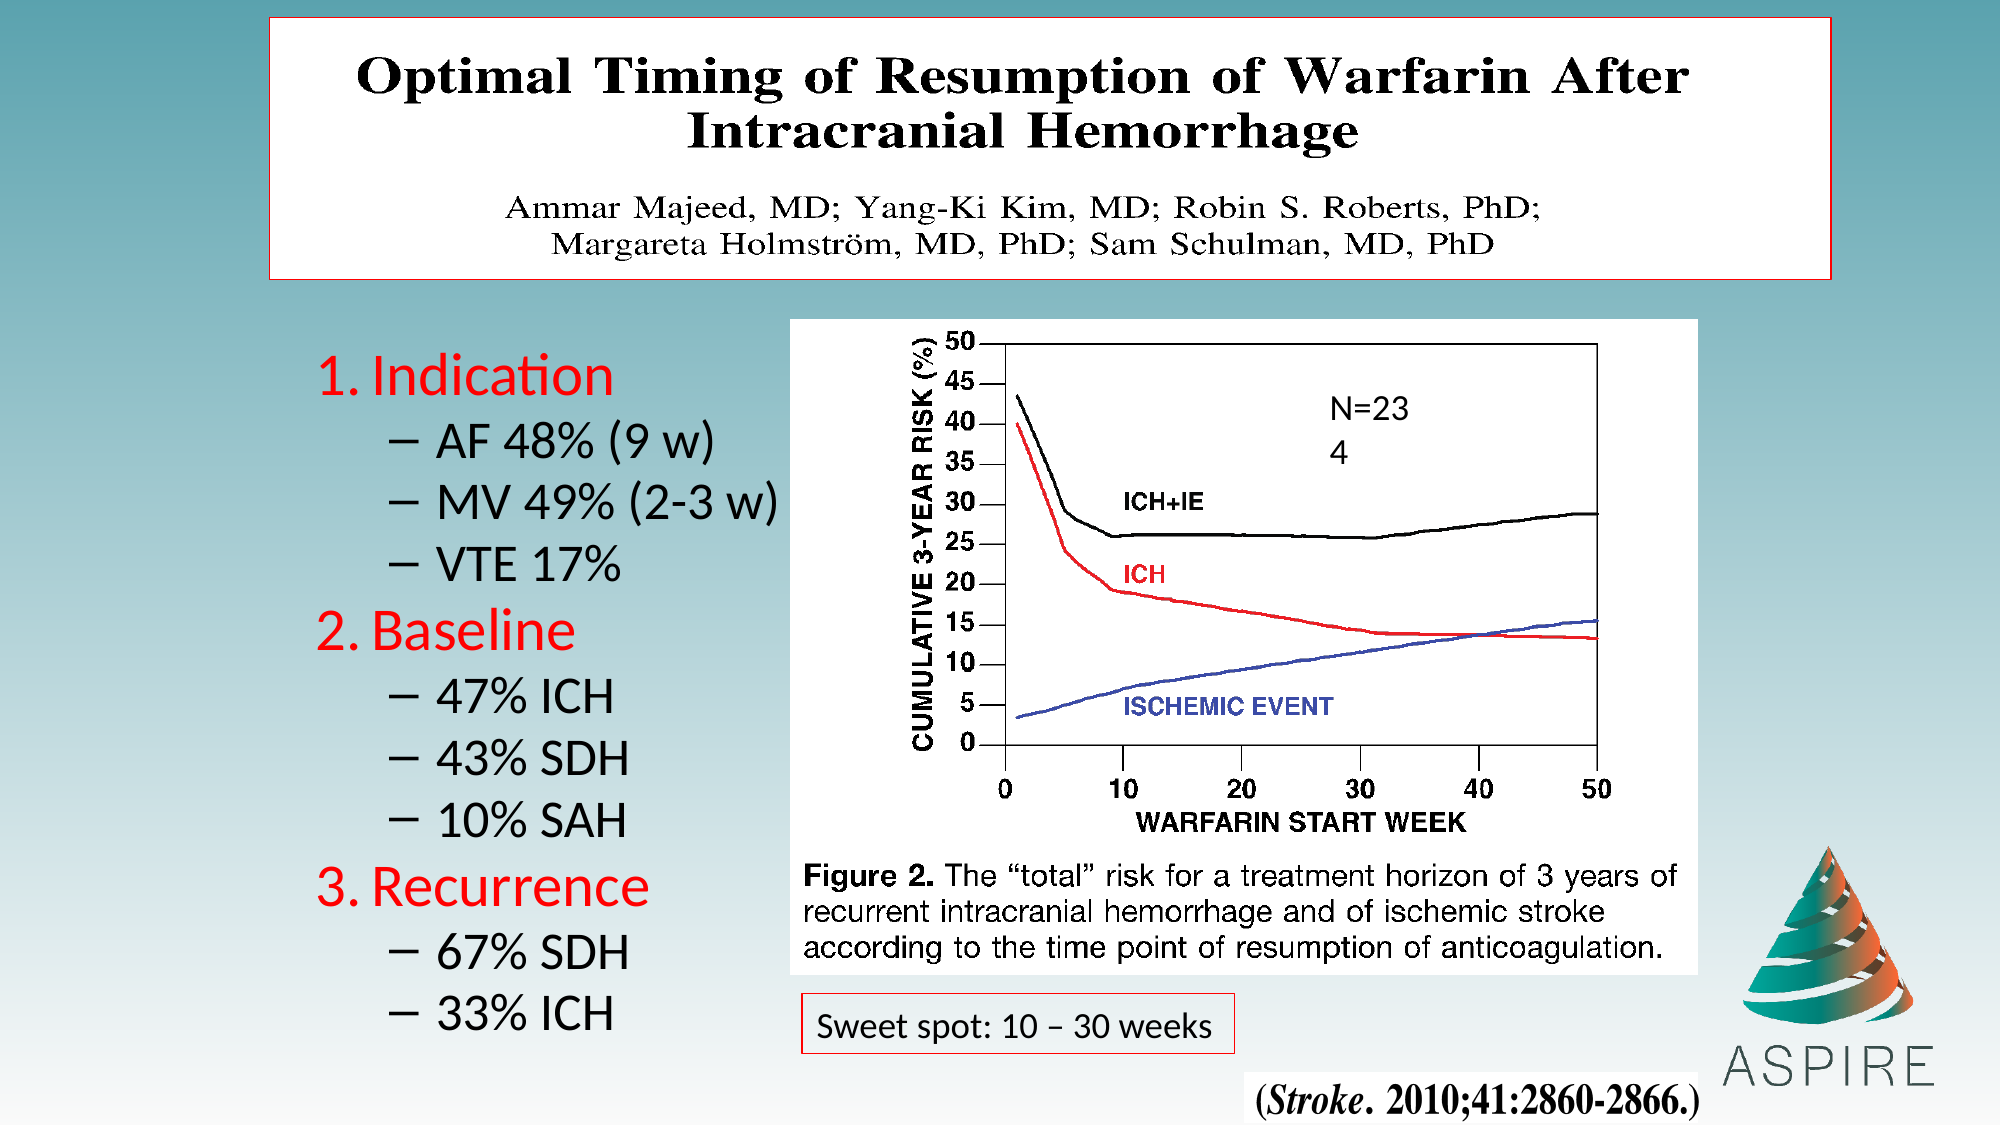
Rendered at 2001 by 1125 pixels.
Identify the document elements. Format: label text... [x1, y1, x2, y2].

picture [1718, 846, 1938, 1103]
text_box Sweet spot: 10 – 30 weeks [801, 993, 1235, 1054]
picture [270, 18, 1831, 279]
picture [790, 318, 1699, 976]
picture [1243, 1071, 1699, 1124]
list Indication AF 48% (9 w) MV 49% (2-3 w) VTE 17% Baseline 47% ICH 43% SDH 10% SAH Recurrence 67% SDH 33% ICH [300, 341, 1707, 1084]
